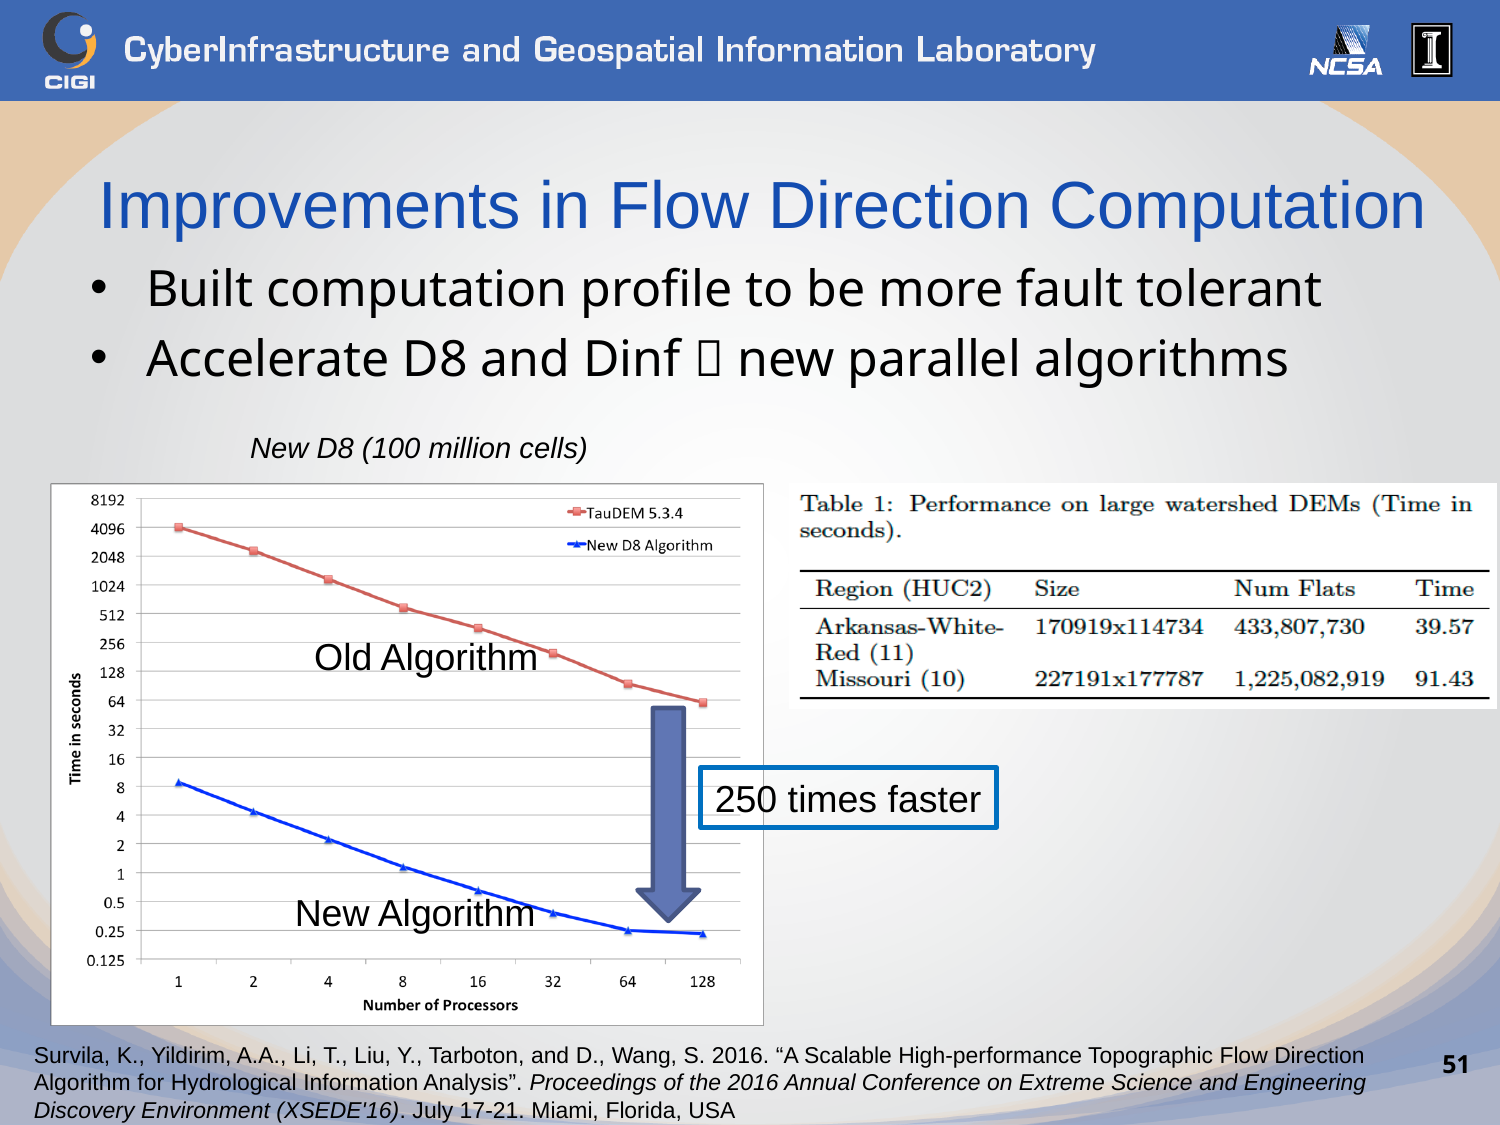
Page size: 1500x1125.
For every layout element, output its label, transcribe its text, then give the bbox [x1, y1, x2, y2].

text_box Survila, K., Yildirim, A.A., Li, T., Liu, Y., Tarboton, and D., Wang, S. 2016. “A Scalable High-performance Topographic Flow Direction Algorithm for Hydrological Information Analysis”. Proceedings of the 2016 Annual Conference on Extreme Science and Engineering Discovery Environment (XSEDE'16). July 17-21. Miami, Florida, USA [19, 1033, 1417, 1125]
text_box New D8 (100 million cells) [50, 422, 788, 473]
title Improvements in Flow Direction Computation [72, 148, 1455, 250]
picture [0, 0, 1500, 1125]
text_box 250 times faster [769, 767, 997, 828]
slide_number 51 [1437, 1033, 1488, 1099]
list Built computation profile to be more fault tolerant Accelerate D8 and Dinf  new parallel algorithms [75, 249, 1425, 398]
